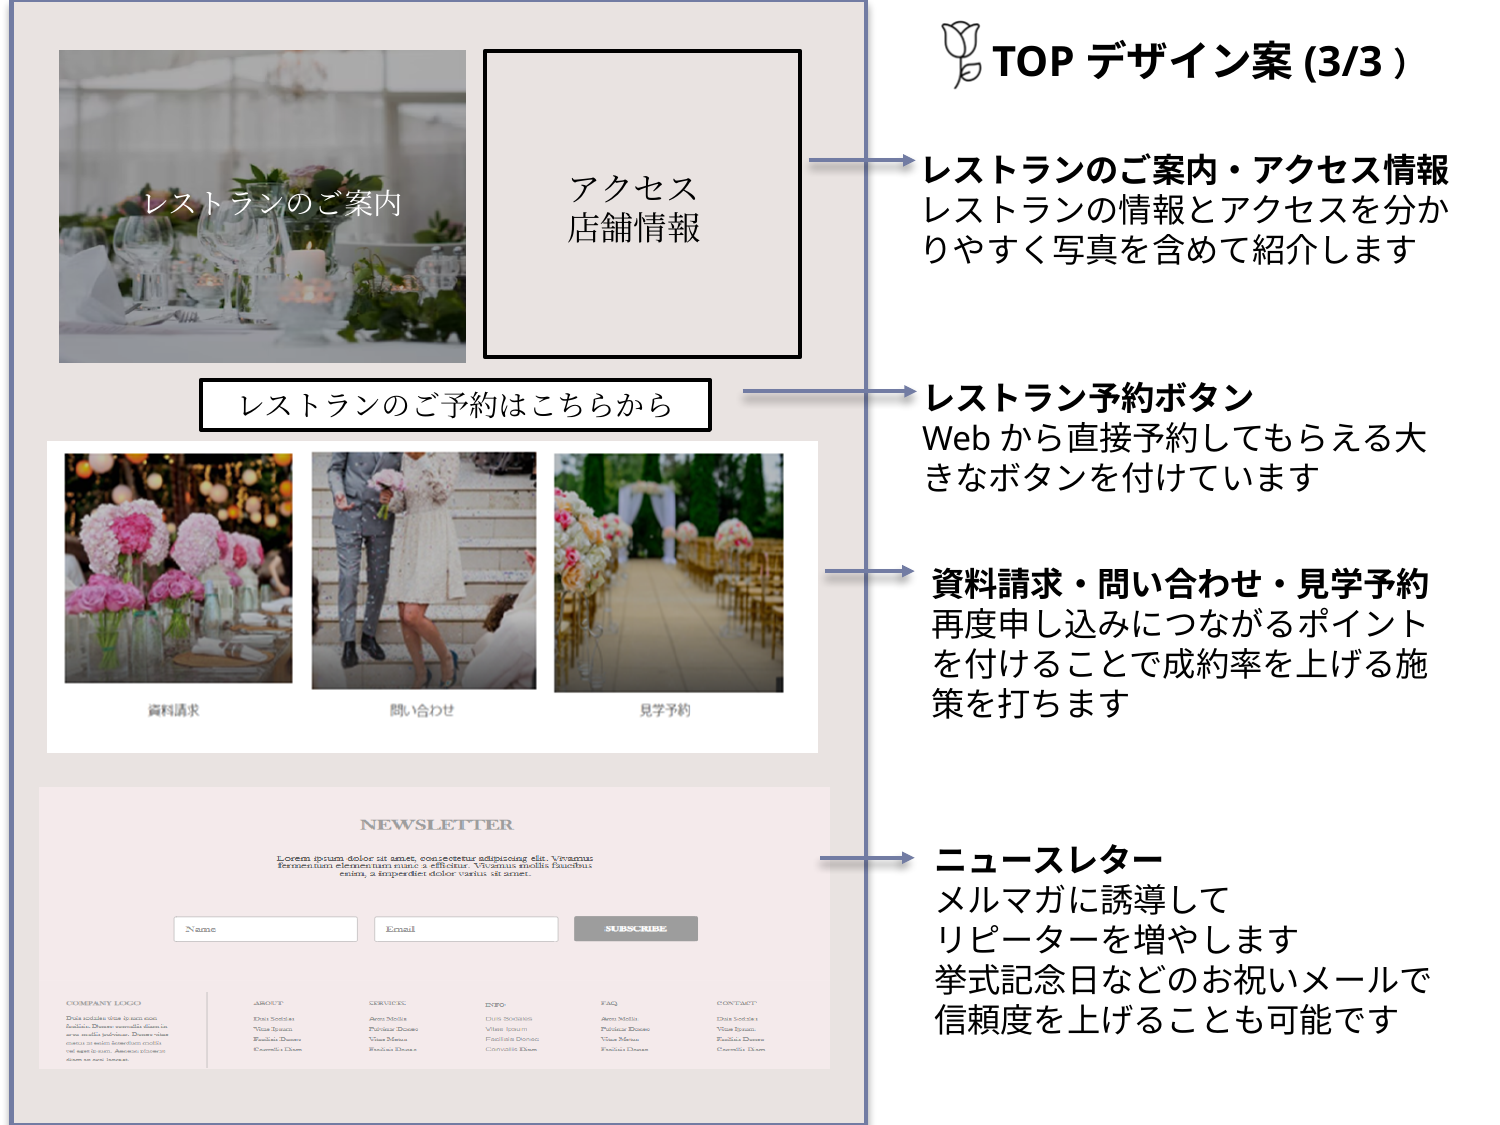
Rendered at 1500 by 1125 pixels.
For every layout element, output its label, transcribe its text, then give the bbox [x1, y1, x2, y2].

text_box ニュースレター メルマガに誘導して リピーターを増やします 挙式記念日などのお祝いメールで 信頼度を上げることも可能です [926, 832, 1441, 1047]
text_box レストランのご予約はこちらから [199, 378, 712, 432]
text_box レストラン予約ボタン Webから直接予約してもらえる大きなボタンを付けています [914, 370, 1464, 505]
picture [47, 440, 818, 753]
text_box レストランのご案内・アクセス情報 レストランの情報とアクセスを分かりやすく写真を含めて紹介します [912, 142, 1462, 277]
picture [39, 787, 830, 1070]
text_box [11, 0, 867, 1125]
picture [59, 50, 466, 364]
text_box レストランのご案内 [470, 177, 478, 228]
text_box 資料請求・問い合わせ・見学予約 再度申し込みにつながるポイントを付けることで成約率を上げる施策を打ちます [923, 555, 1450, 731]
picture [923, 12, 1001, 97]
text_box TOPデザイン案(3/3） [1007, 27, 1500, 93]
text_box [484, 50, 801, 358]
